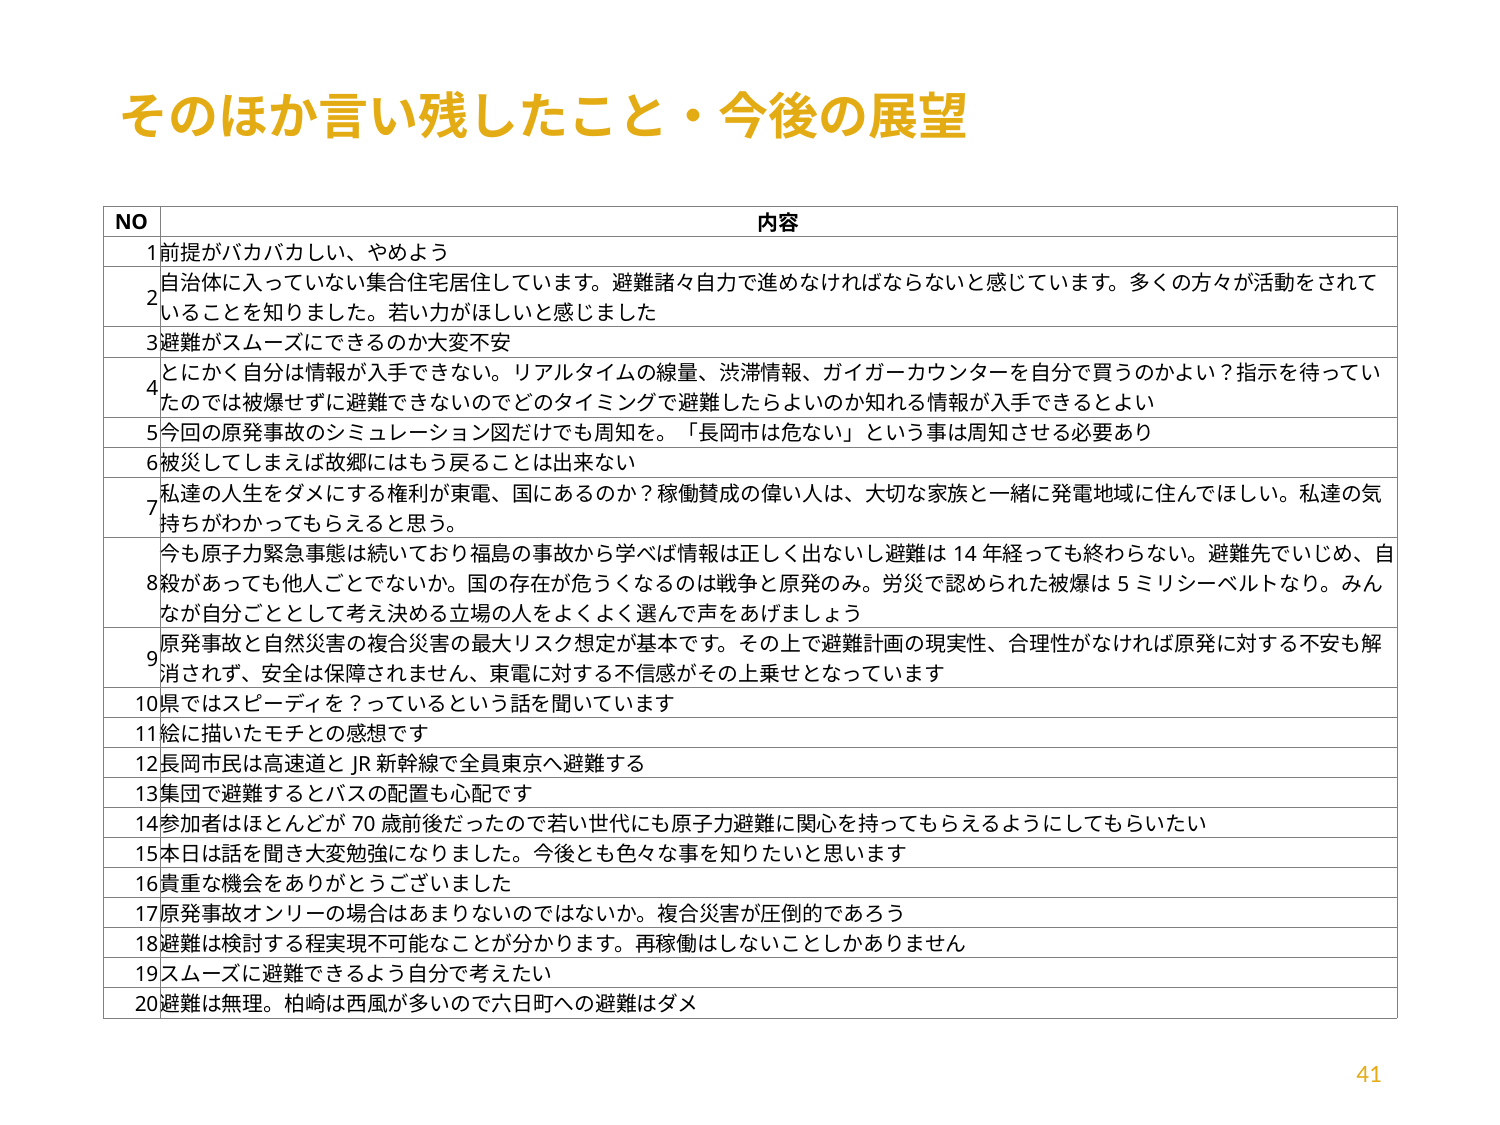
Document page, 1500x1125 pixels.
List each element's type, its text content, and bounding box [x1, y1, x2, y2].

table_cell 今回の原発事故のシミュレーション図だけでも周知を。「長岡市は危ない」という事は周知させる必要あり [161, 418, 1397, 447]
slide_number 41 [1059, 1042, 1397, 1103]
table_cell 7 [104, 478, 160, 537]
table_cell 3 [104, 327, 160, 357]
table_cell 被災してしまえば故郷にはもう戻ることは出来ない [161, 448, 1397, 477]
table_cell 20 [104, 988, 160, 1018]
table_cell 14 [104, 808, 160, 837]
table_cell 17 [104, 898, 160, 927]
table_cell 自治体に入っていない集合住宅居住しています。避難諸々自力で進めなければならないと感じています。多くの方々が活動をされていることを知りました。若い力がほしいと感じました [161, 267, 1397, 326]
table_cell 県ではスピーディを？っているという話を聞いています [161, 688, 1397, 717]
table_cell 前提がバカバカしい、やめよう [161, 237, 1397, 266]
table_cell 避難は検討する程実現不可能なことが分かります。再稼働はしないことしかありません [161, 928, 1397, 957]
table_cell スムーズに避難できるよう自分で考えたい [161, 958, 1397, 987]
table_cell 8 [104, 538, 160, 627]
table_cell 9 [104, 628, 160, 687]
table_cell 絵に描いたモチとの感想です [161, 718, 1397, 747]
table_cell 12 [104, 748, 160, 777]
table_cell 16 [104, 868, 160, 897]
table_cell 参加者はほとんどが70歳前後だったので若い世代にも原子力避難に関心を持ってもらえるようにしてもらいたい [161, 808, 1397, 837]
table_cell 5 [104, 418, 160, 447]
table_header NO [104, 207, 160, 236]
table_cell 13 [104, 778, 160, 807]
table_cell 本日は話を聞き大変勉強になりました。今後とも色々な事を知りたいと思います [161, 838, 1397, 867]
table_cell 長岡市民は高速道とJR新幹線で全員東京へ避難する [161, 748, 1397, 777]
table_cell とにかく自分は情報が入手できない。リアルタイムの線量、渋滞情報、ガイガーカウンターを自分で買うのかよい？指示を待っていたのでは被爆せずに避難できないのでどのタイミングで避難したらよいのか知れる情報が入手できるとよい [161, 358, 1397, 417]
title そのほか言い残したこと・今後の展望 [103, 59, 1397, 177]
table_cell 避難がスムーズにできるのか大変不安 [161, 327, 1397, 357]
table_cell 15 [104, 838, 160, 867]
table_cell 今も原子力緊急事態は続いており福島の事故から学べば情報は正しく出ないし避難は14年経っても終わらない。避難先でいじめ、自殺があっても他人ごとでないか。国の存在が危うくなるのは戦争と原発のみ。労災で認められた被爆は5ミリシーベルトなり。みんなが自分ごととして考え決める立場の人をよくよく選んで声をあげましょう [161, 538, 1397, 627]
table_cell 18 [104, 928, 160, 957]
table_cell 11 [104, 718, 160, 747]
table_cell 10 [104, 688, 160, 717]
table_cell 貴重な機会をありがとうございました [161, 868, 1397, 897]
table_cell 原発事故と自然災害の複合災害の最大リスク想定が基本です。その上で避難計画の現実性、合理性がなければ原発に対する不安も解消されず、安全は保障されません、東電に対する不信感がその上乗せとなっています [161, 628, 1397, 687]
table_cell 6 [104, 448, 160, 477]
table_cell 集団で避難するとバスの配置も心配です [161, 778, 1397, 807]
table_cell 1 [104, 237, 160, 266]
table_header 内容 [161, 207, 1397, 236]
table_cell 原発事故オンリーの場合はあまりないのではないか。複合災害が圧倒的であろう [161, 898, 1397, 927]
table_cell 2 [104, 267, 160, 326]
table_cell 避難は無理。柏崎は西風が多いので六日町への避難はダメ [161, 988, 1397, 1018]
table_cell 19 [104, 958, 160, 987]
table_cell 4 [104, 358, 160, 417]
table_cell 私達の人生をダメにする権利が東電、国にあるのか？稼働賛成の偉い人は、大切な家族と一緒に発電地域に住んでほしい。私達の気持ちがわかってもらえると思う。 [161, 478, 1397, 537]
